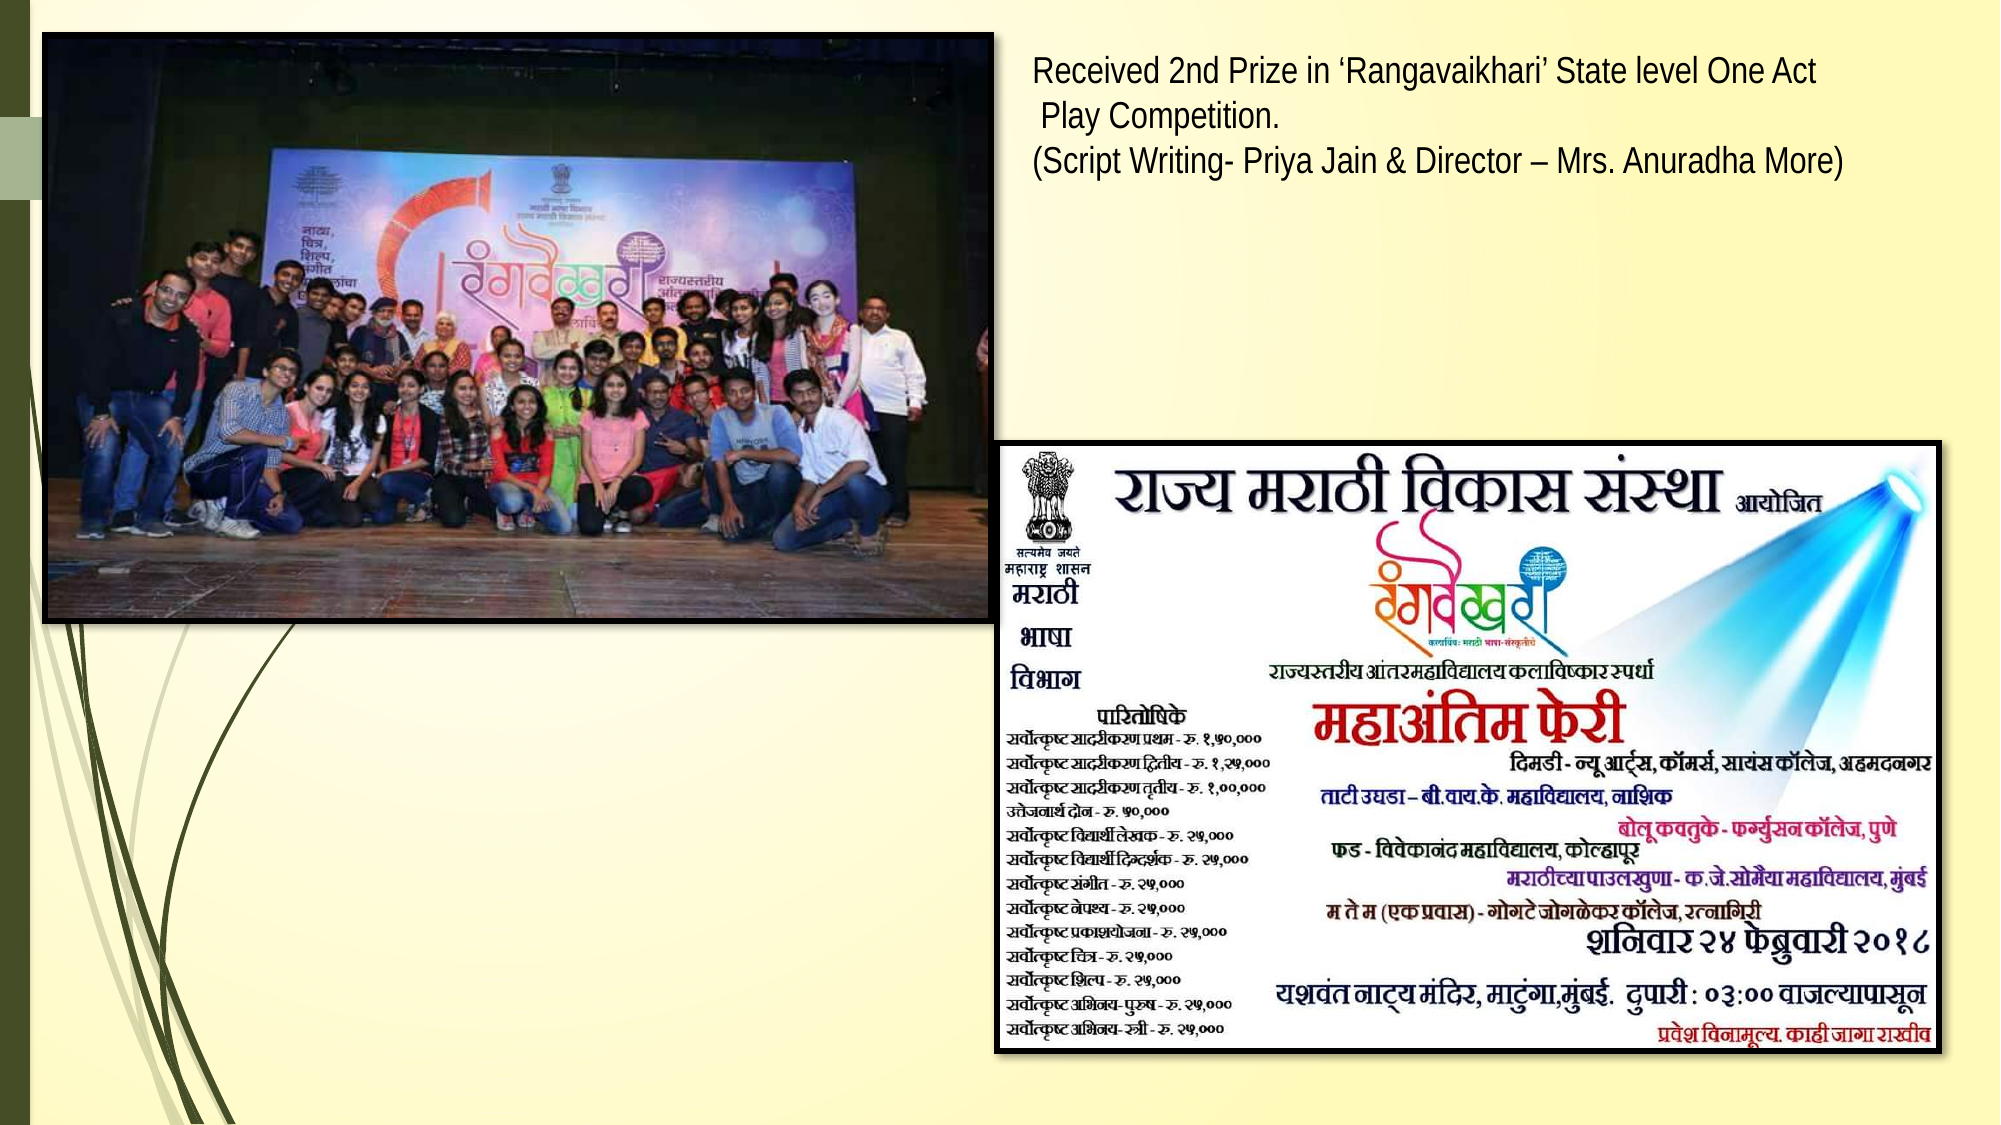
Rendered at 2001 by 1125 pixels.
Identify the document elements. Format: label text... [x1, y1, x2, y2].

picture [999, 445, 1937, 1049]
text_box Received 2nd Prize in ‘Rangavaikhari’ State level One Act Play Competition. (Script Writing- Priya Jain & Director – Mrs. Anuradha More) [1017, 38, 1860, 234]
picture [47, 38, 989, 618]
